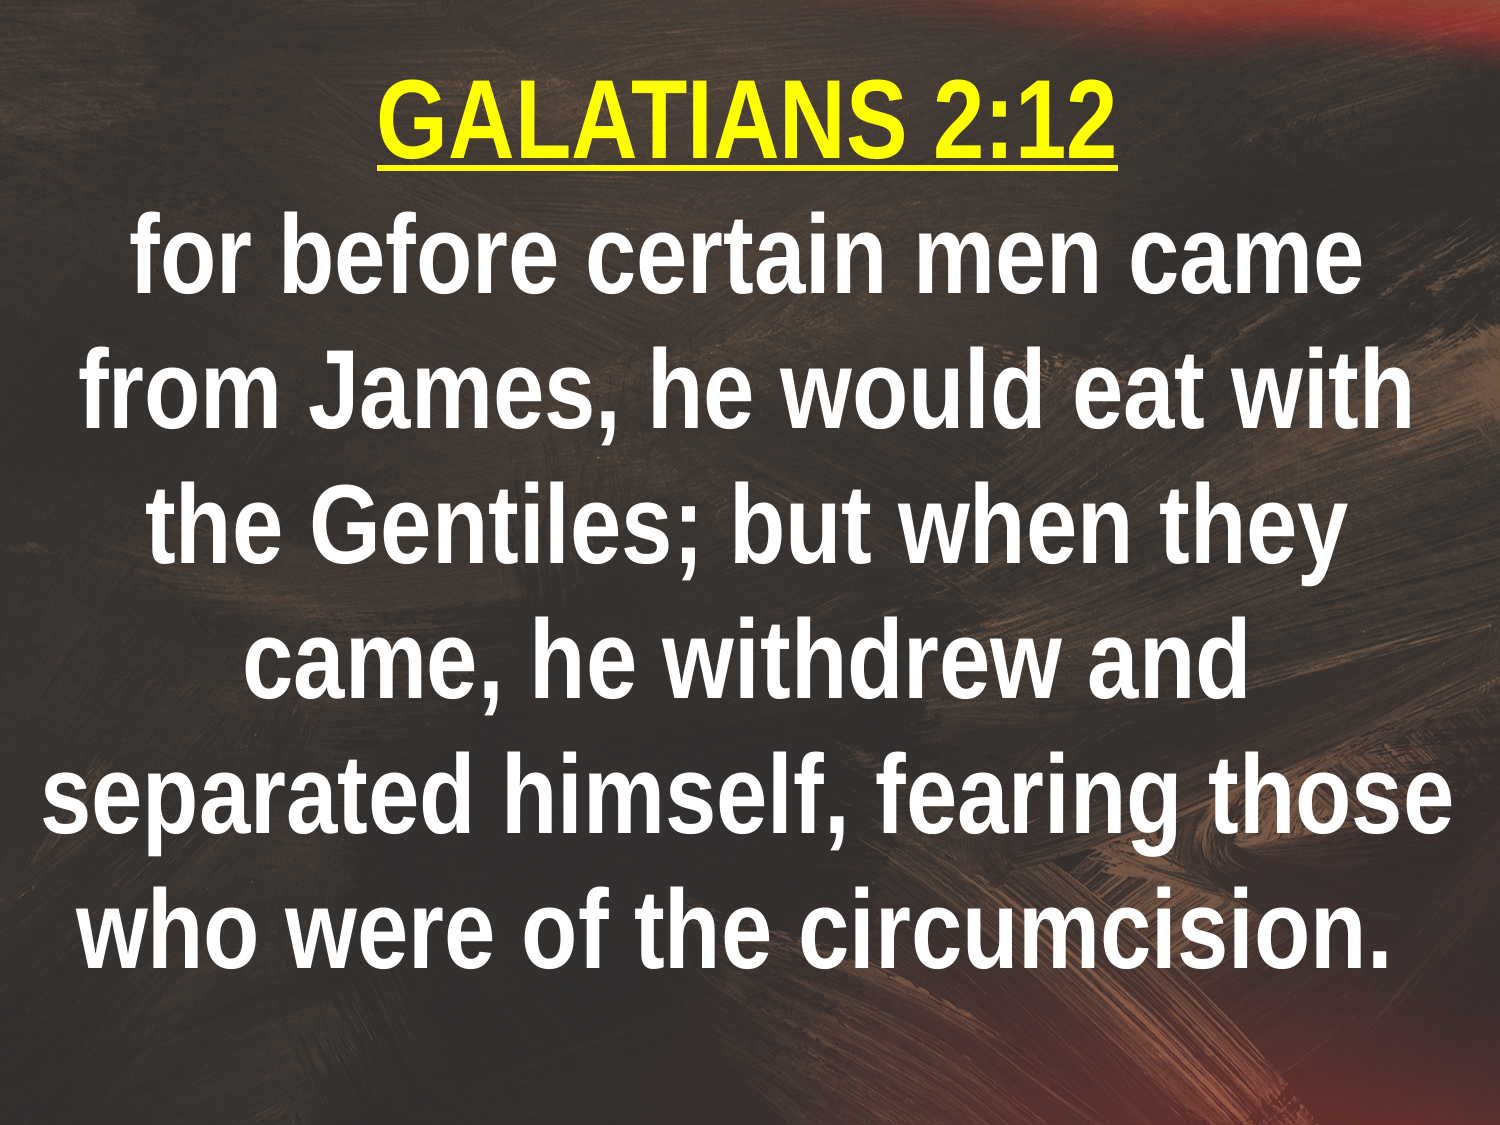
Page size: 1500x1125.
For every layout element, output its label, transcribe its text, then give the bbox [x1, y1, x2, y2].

picture [0, 0, 1500, 1125]
text_box GALATIANS 2:12 for before certain men came from James, he would eat with the Gentiles; but when they came, he withdrew and separated himself, fearing those who were of the circumcision. [24, 39, 1471, 999]
